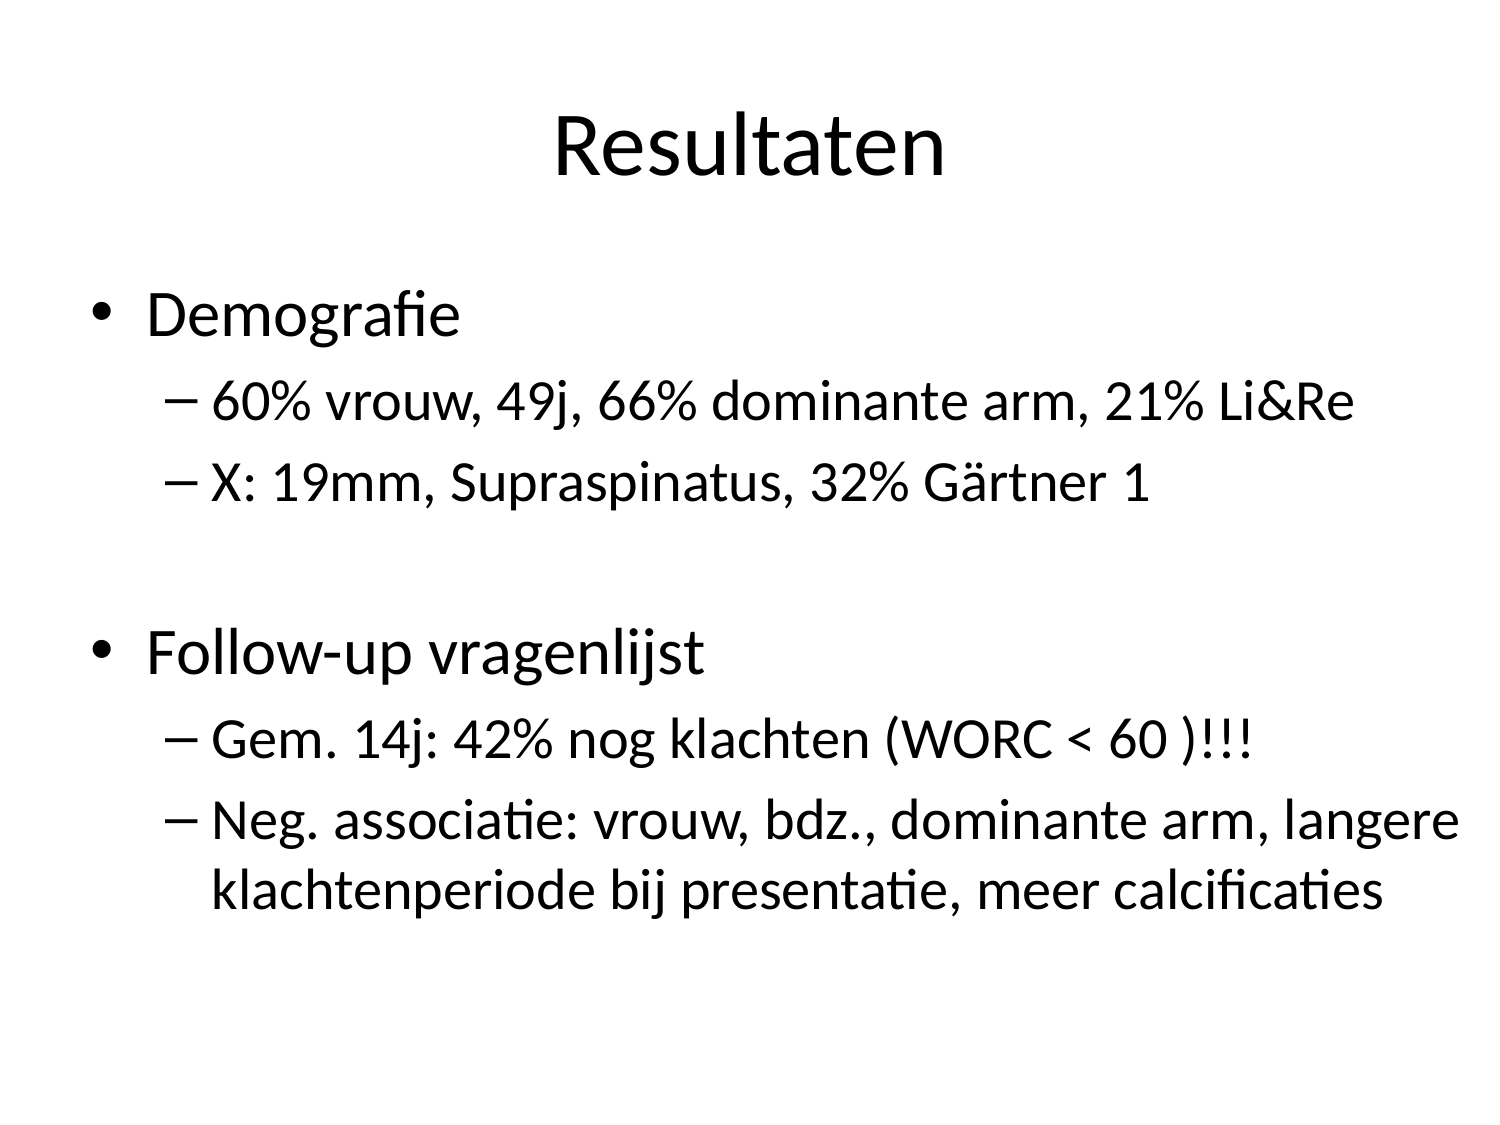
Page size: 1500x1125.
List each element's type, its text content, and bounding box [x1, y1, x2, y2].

list Demografie 60% vrouw, 49j, 66% dominante arm, 21% Li&Re X: 19mm, Supraspinatus, 32% Gärtner 1 Follow-up vragenlijst Gem. 14j: 42% nog klachten (WORC < 60 )!!! Neg. associatie: vrouw, bdz., dominante arm, langere klachtenperiode bij presentatie, meer calcificaties [75, 262, 1483, 1005]
title Resultaten [75, 45, 1425, 233]
